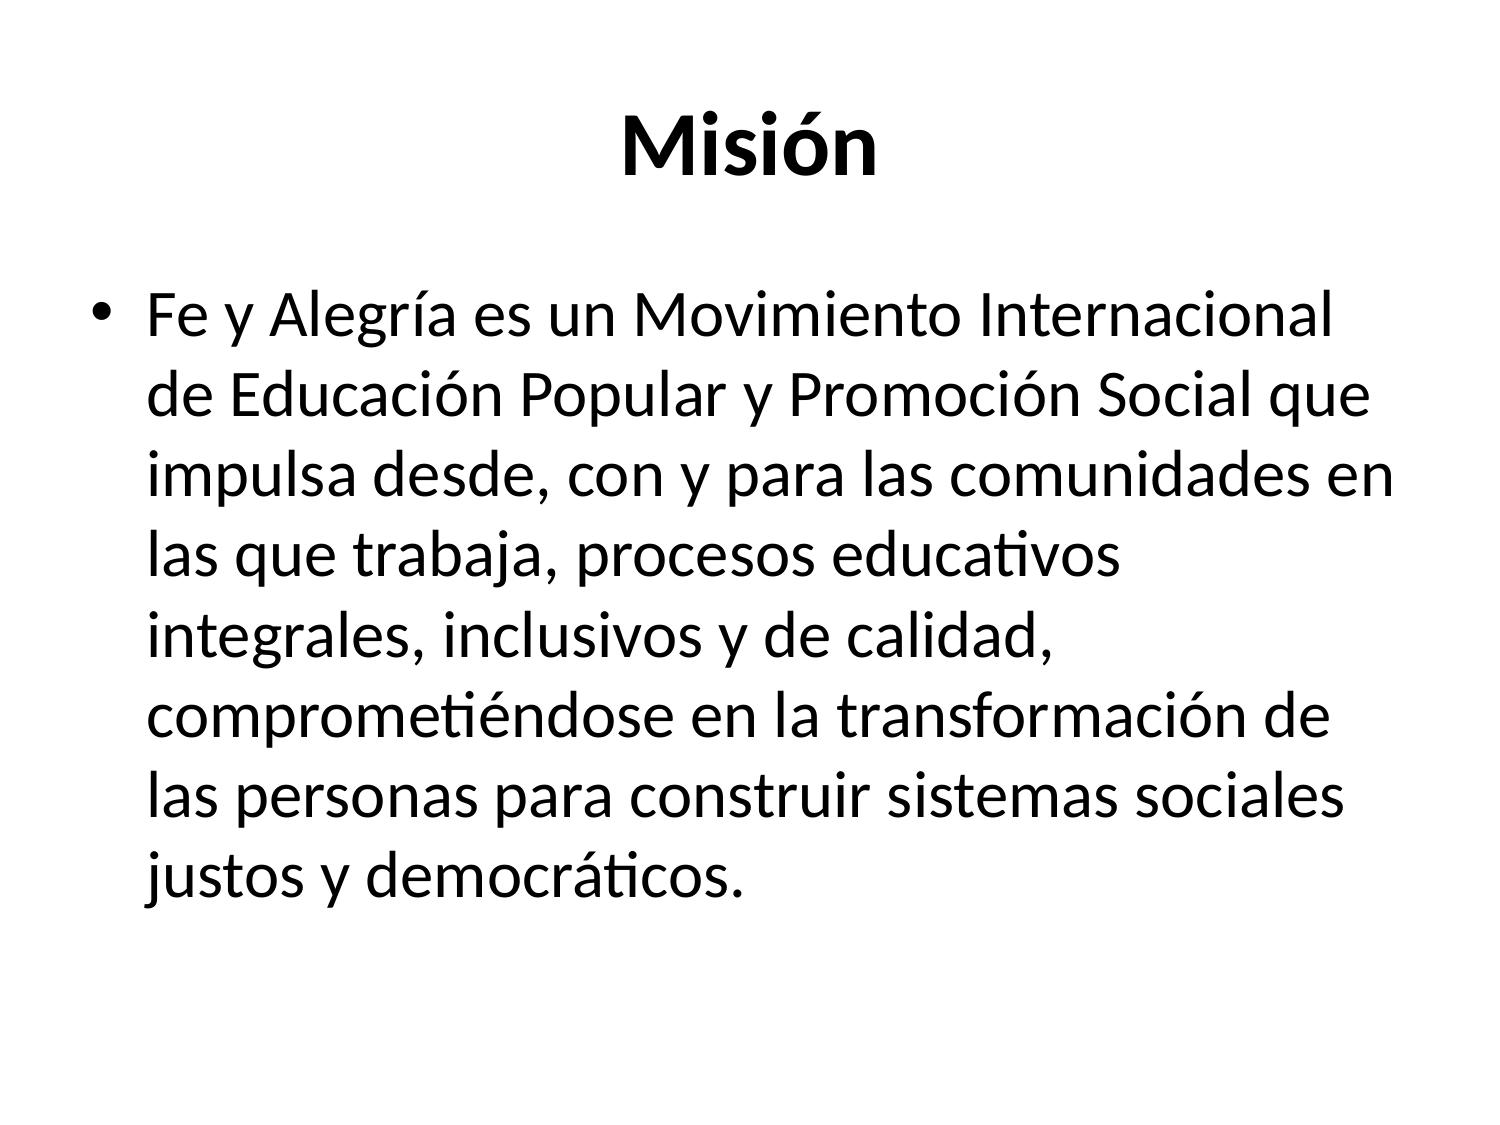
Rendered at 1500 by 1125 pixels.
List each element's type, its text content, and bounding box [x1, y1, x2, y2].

title Misión [75, 45, 1425, 233]
list Fe y Alegría es un Movimiento Internacional de Educación Popular y Promoción Social que impulsa desde, con y para las comunidades en las que trabaja, procesos educativos integrales, inclusivos y de calidad, comprometiéndose en la transformación de las personas para construir sistemas sociales justos y democráticos. [75, 262, 1425, 1005]
